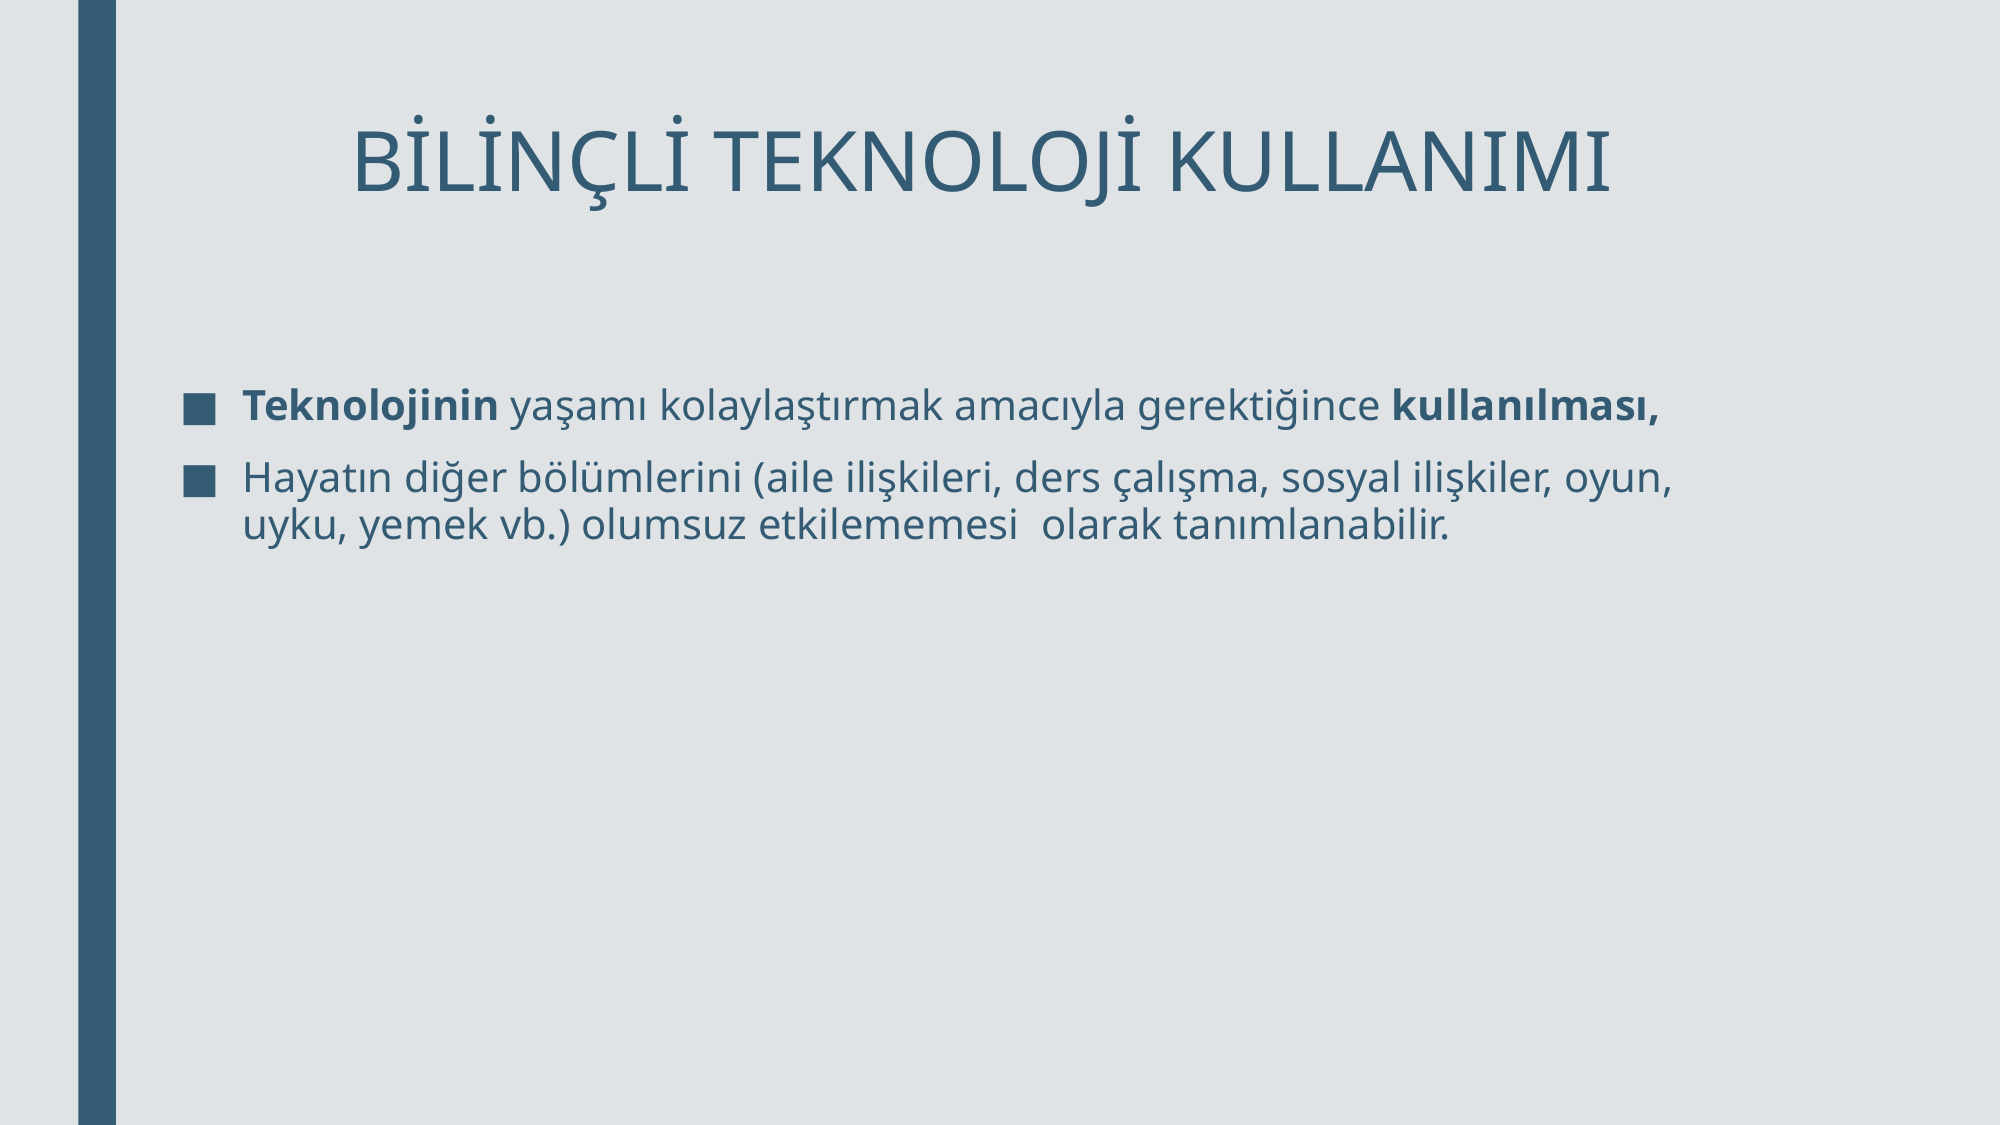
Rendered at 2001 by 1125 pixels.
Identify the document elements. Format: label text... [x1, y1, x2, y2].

list Teknolojinin yaşamı kolaylaştırmak amacıyla gerektiğince kullanılması, Hayatın diğer bölümlerini (aile ilişkileri, ders çalışma, sosyal ilişkiler, oyun, uyku, yemek vb.) olumsuz etkilememesi olarak tanımlanabilir. [164, 375, 1800, 963]
title BİLİNÇLİ TEKNOLOJİ KULLANIMI [164, 112, 1800, 357]
